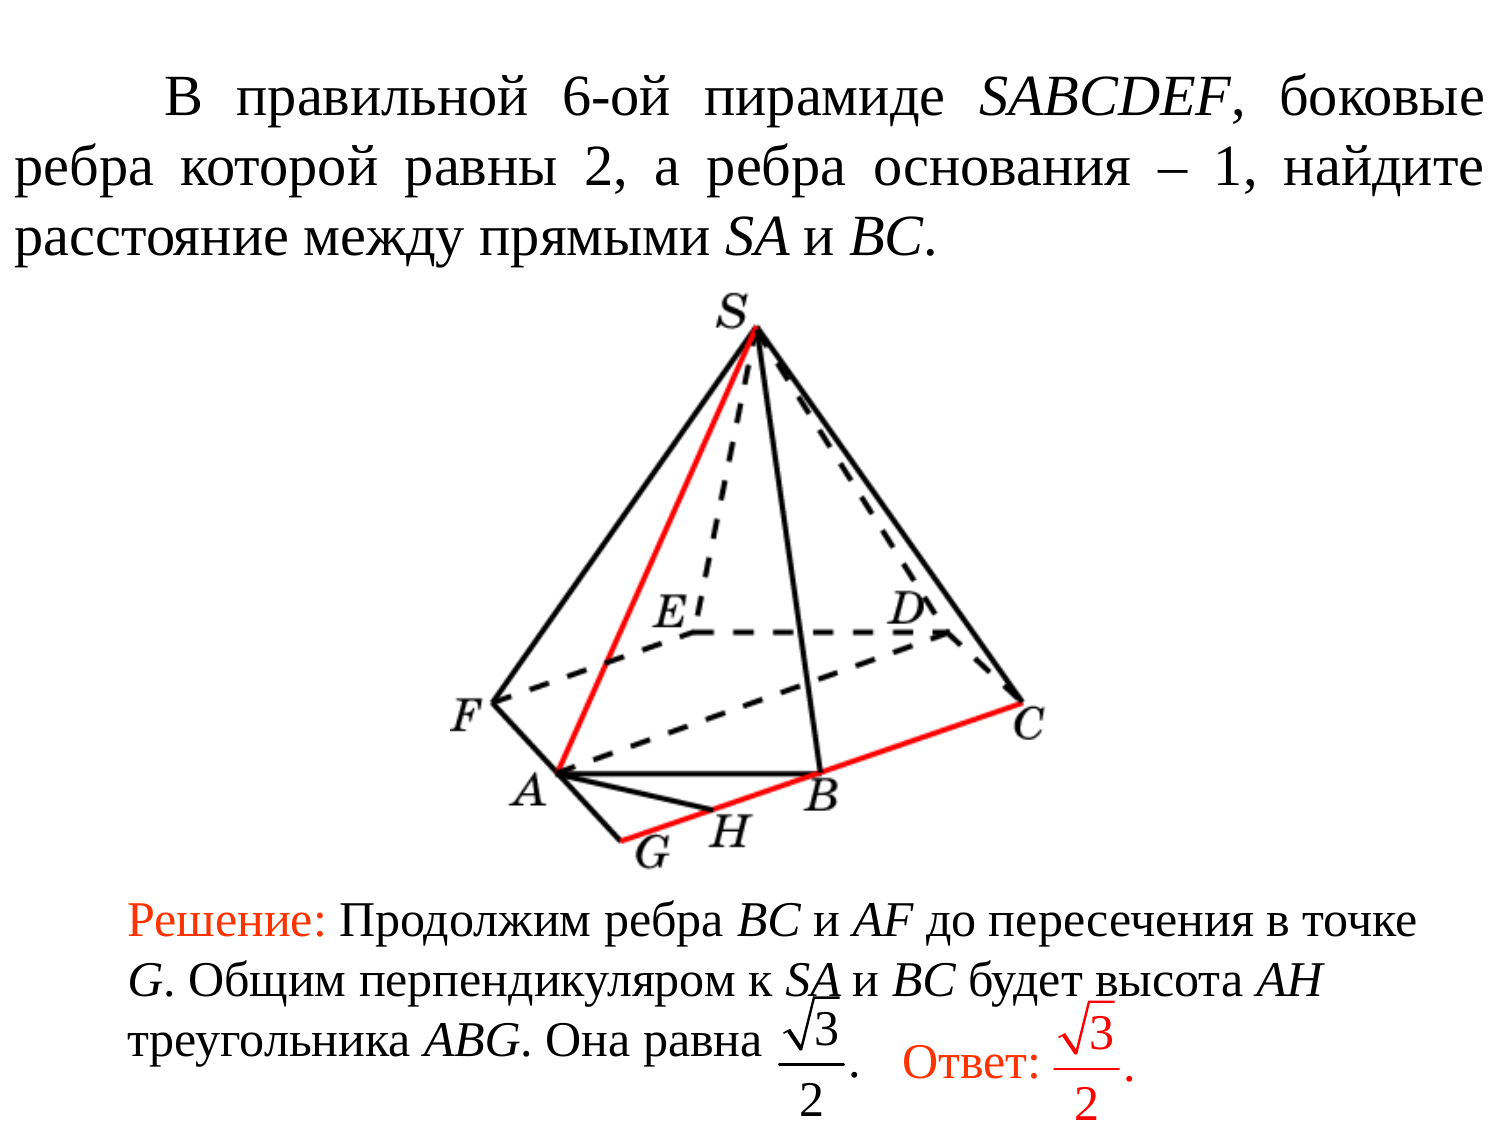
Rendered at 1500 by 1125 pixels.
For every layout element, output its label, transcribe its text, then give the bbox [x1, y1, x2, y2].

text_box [112, 283, 1463, 1125]
text_box В правильной 6-ой пирамиде SABCDEF, боковые ребра которой равны 2, а ребра основания – 1, найдите расстояние между прямыми SA и BC. [0, 50, 1500, 275]
